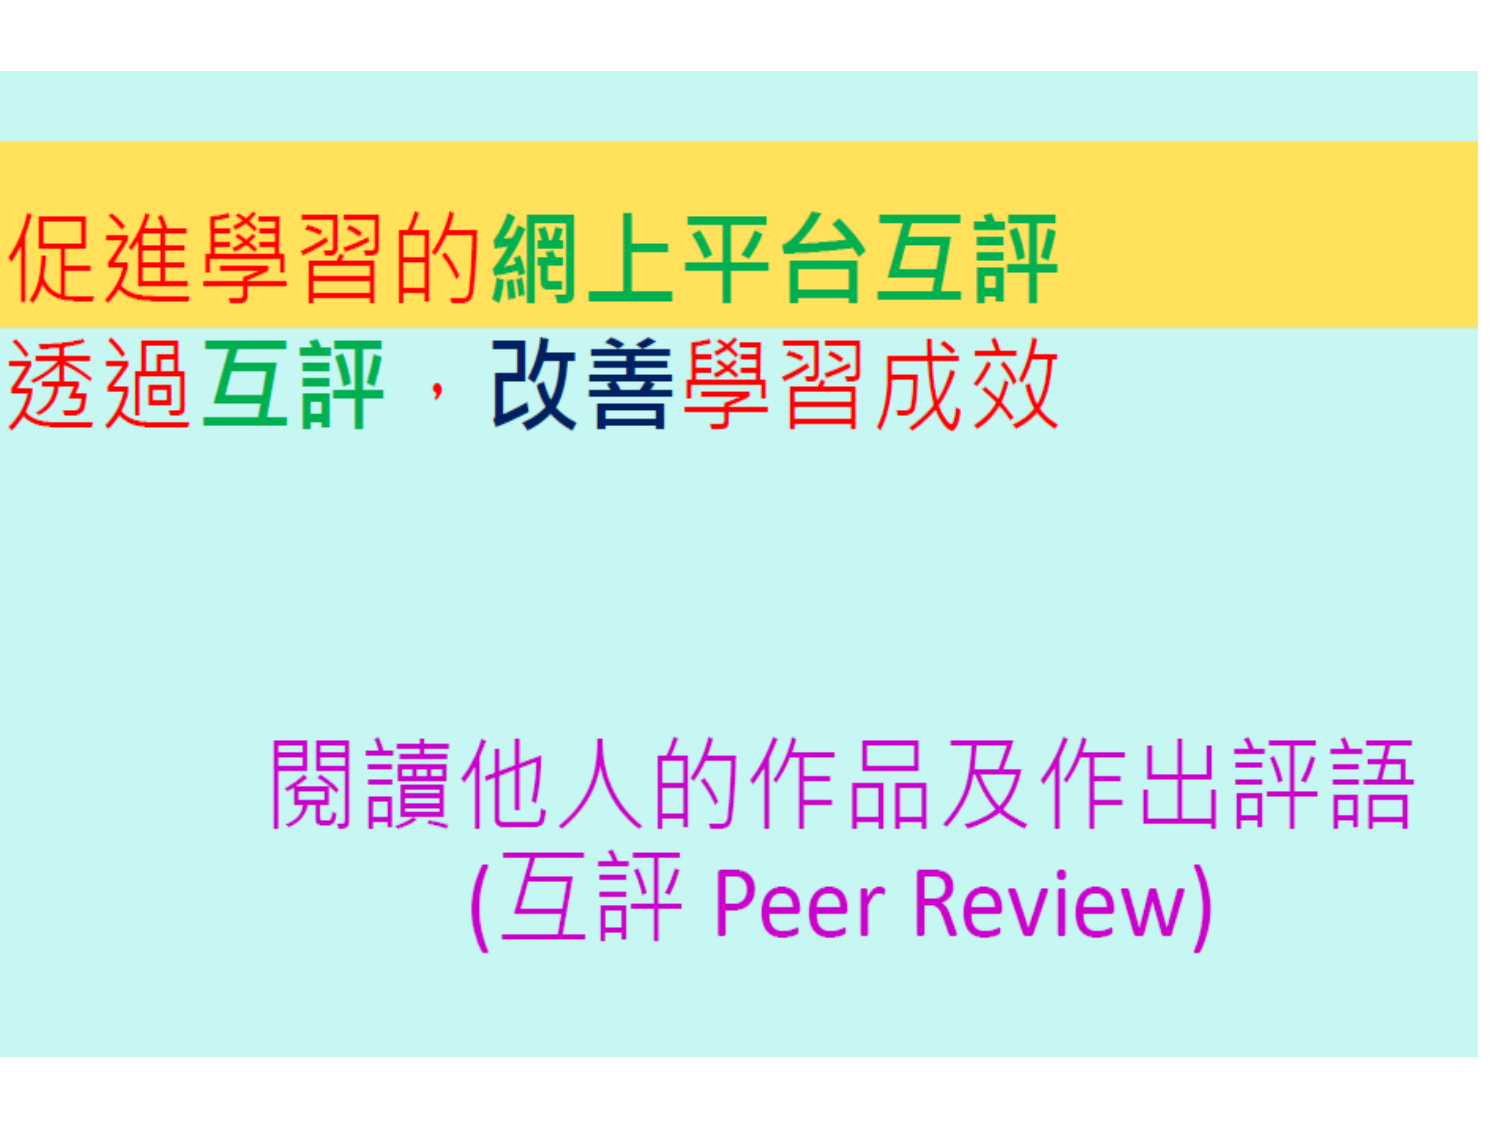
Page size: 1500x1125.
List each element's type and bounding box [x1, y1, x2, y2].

picture [0, 71, 1479, 1057]
